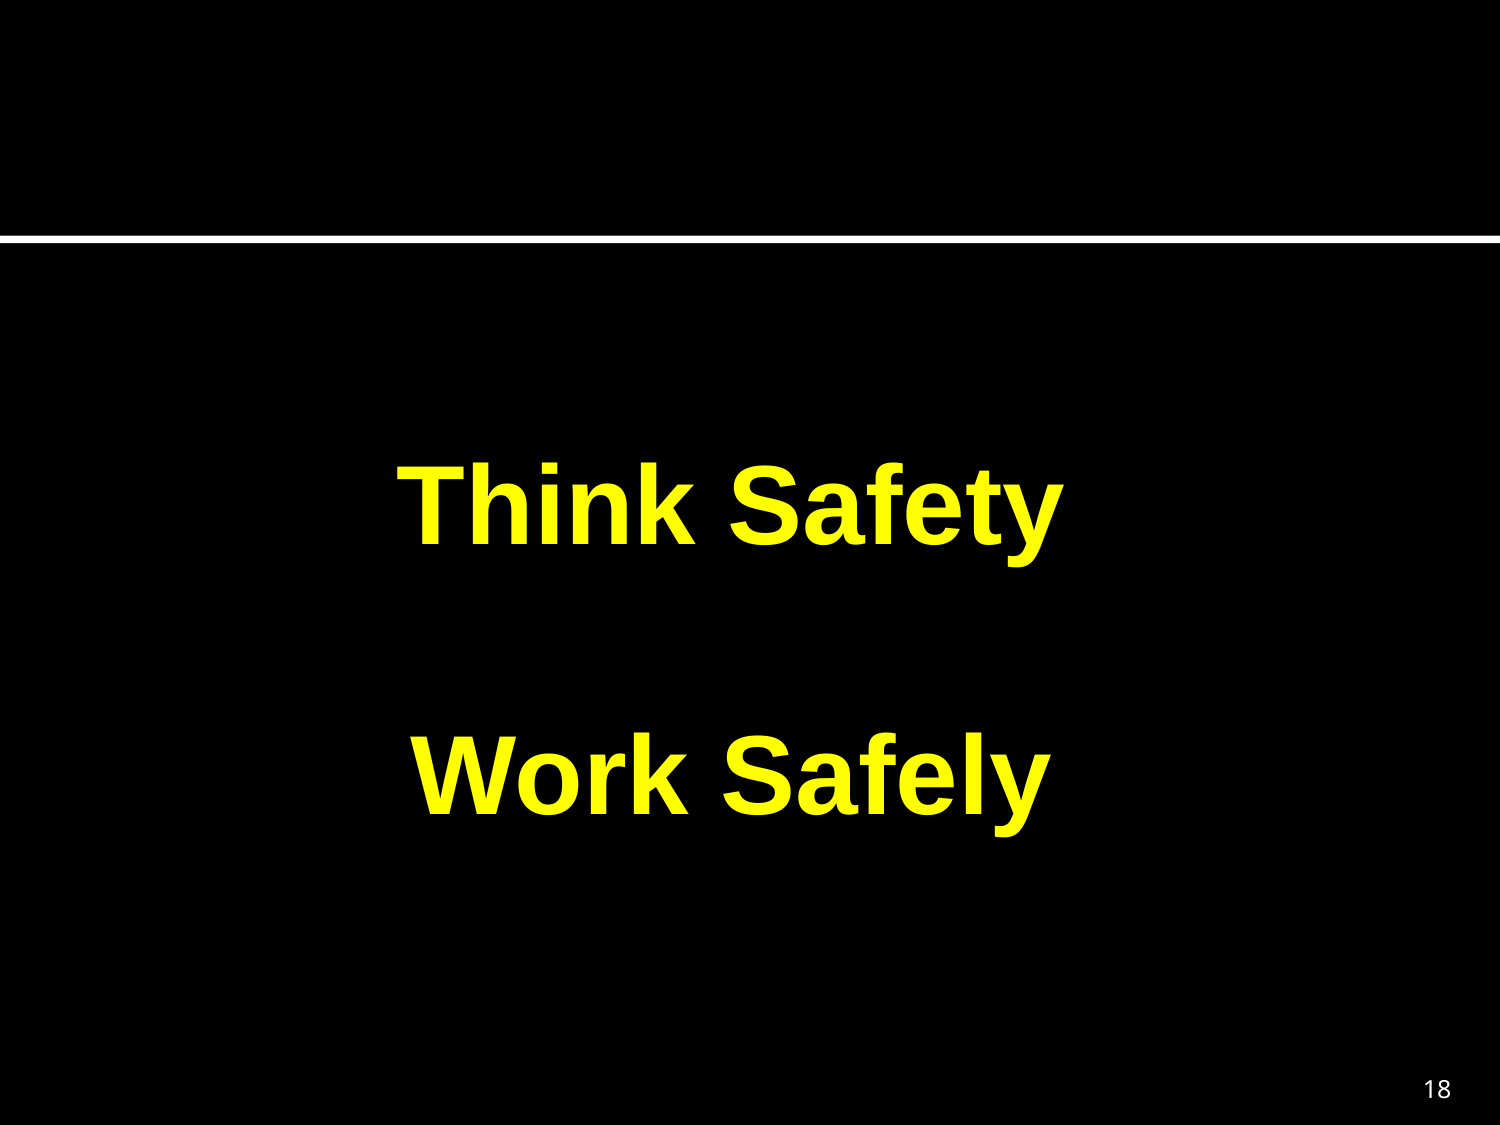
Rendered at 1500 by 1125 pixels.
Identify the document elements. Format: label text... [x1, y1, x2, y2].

slide_number 18 [1345, 1062, 1467, 1108]
text_box Think Safety Work Safely [324, 424, 1138, 845]
